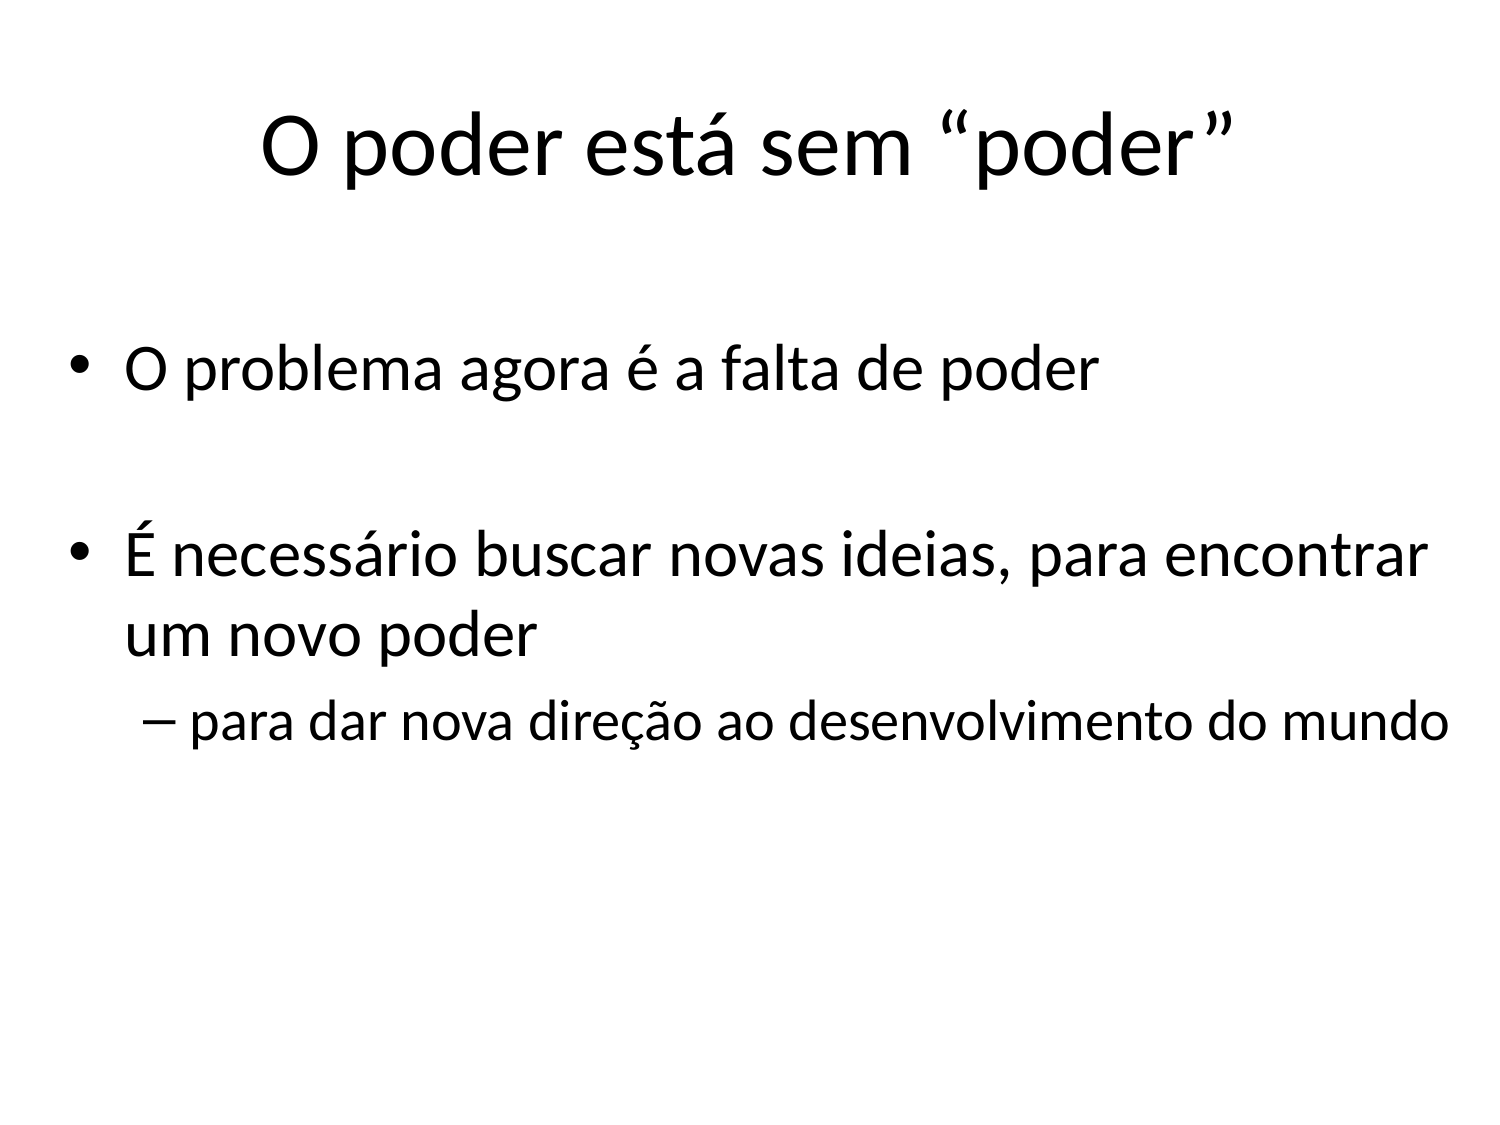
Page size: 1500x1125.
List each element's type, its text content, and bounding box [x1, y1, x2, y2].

title O poder está sem “poder” [75, 45, 1425, 233]
list O problema agora é a falta de poder É necessário buscar novas ideias, para encontrar um novo poder para dar nova direção ao desenvolvimento do mundo [53, 316, 1479, 1059]
